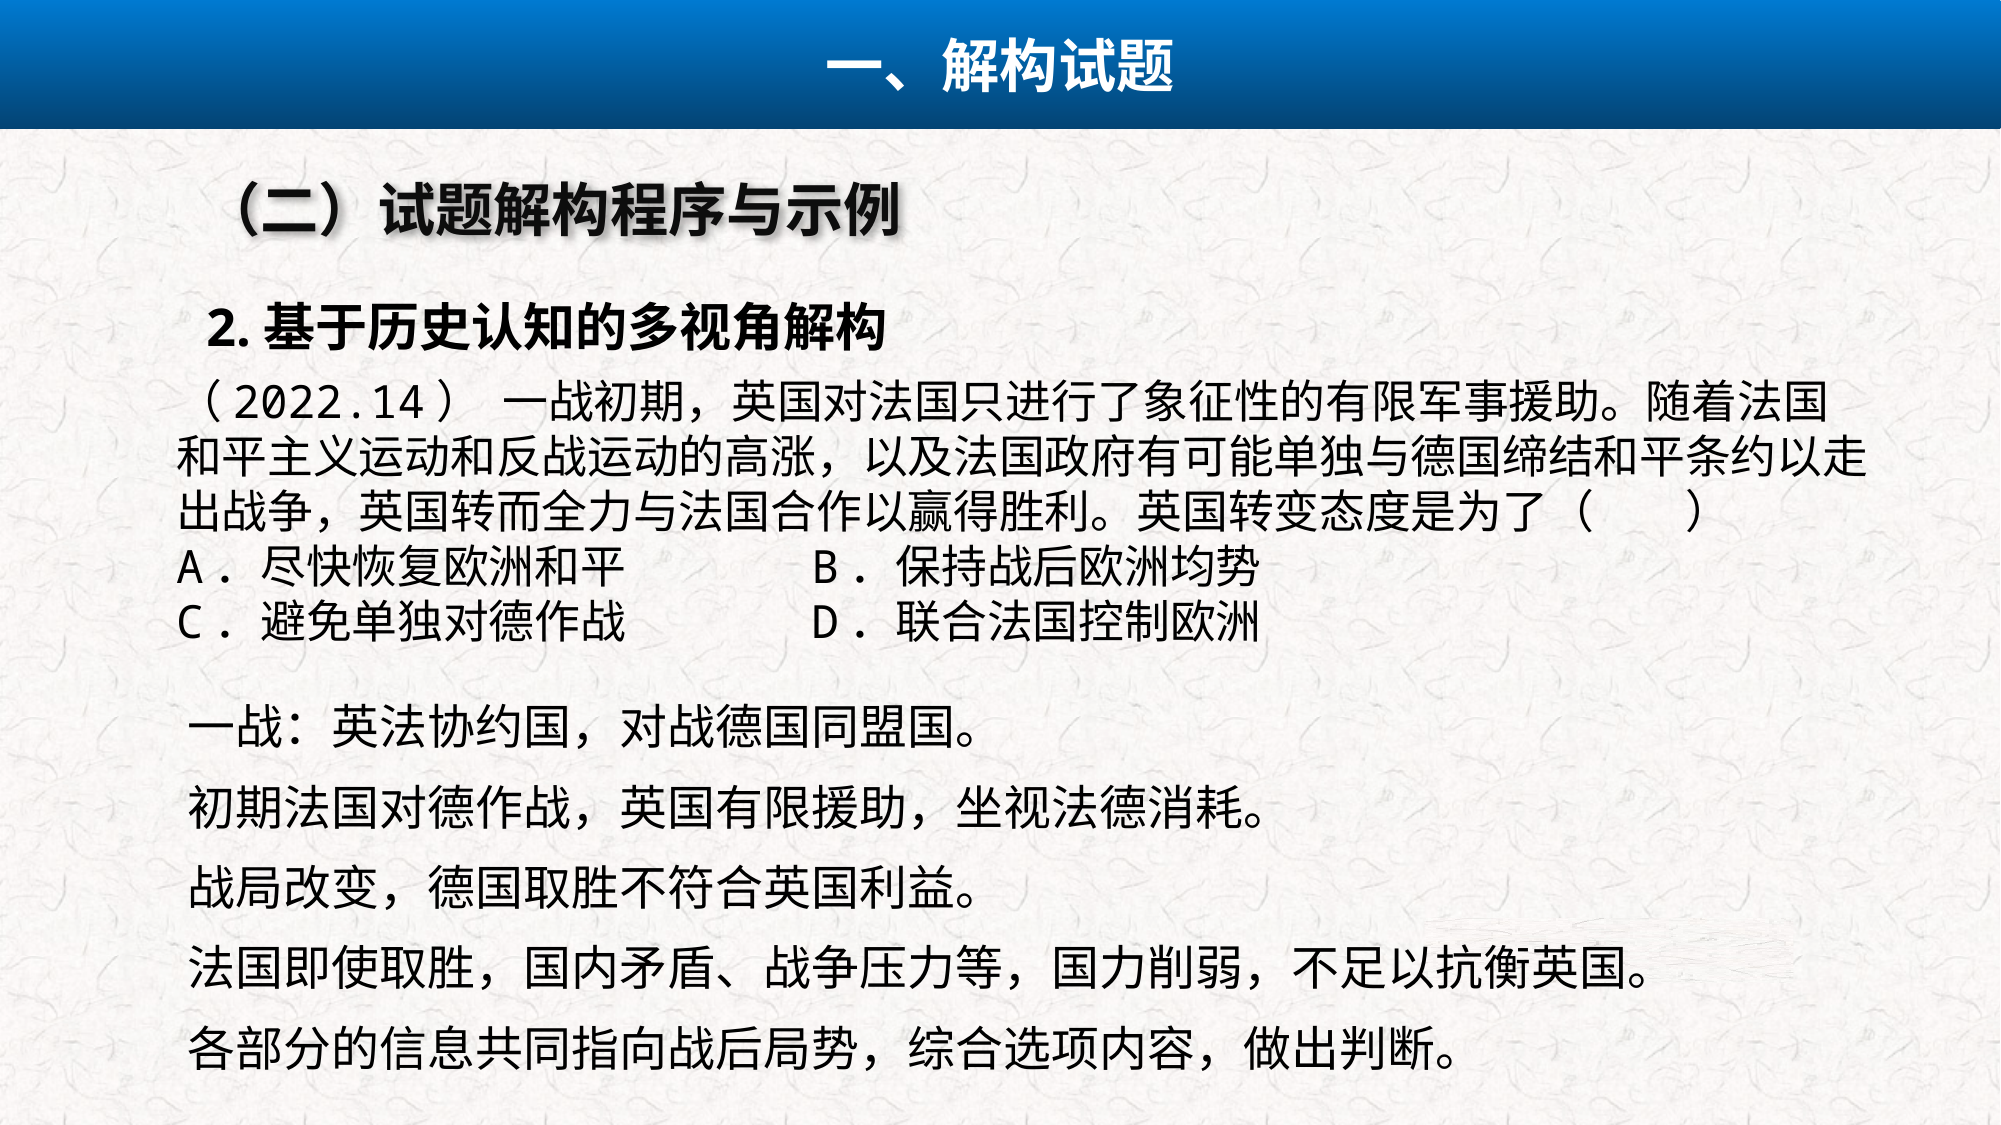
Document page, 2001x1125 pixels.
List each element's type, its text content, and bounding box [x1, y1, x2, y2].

text_box （二）试题解构程序与示例 [184, 161, 940, 255]
text_box 一、解构试题 [0, 0, 2000, 129]
text_box 一战：英法协约国，对战德国同盟国。 初期法国对德作战，英国有限援助，坐视法德消耗。 战局改变，德国取胜不符合英国利益。 法国即使取胜，国内矛盾、战争压力等，国力削弱，不足以抗衡英国。 各部分的信息共同指向战后局势，综合选项内容，做出判断。 [173, 711, 1888, 1102]
text_box [0, 129, 2000, 1125]
text_box 2.基于历史认知的多视角解构 [191, 287, 1025, 365]
text_box （2022.14） 一战初期，英国对法国只进行了象征性的有限军事援助。随着法国和平主义运动和反战运动的高涨，以及法国政府有可能单独与德国缔结和平条约以走出战争，英国转而全力与法国合作以赢得胜利。英国转变态度是为了（ ） A．尽快恢复欧洲和平 B．保持战后欧洲均势 C．避免单独对德作战 D．联合法国控制欧洲 [161, 365, 1888, 711]
